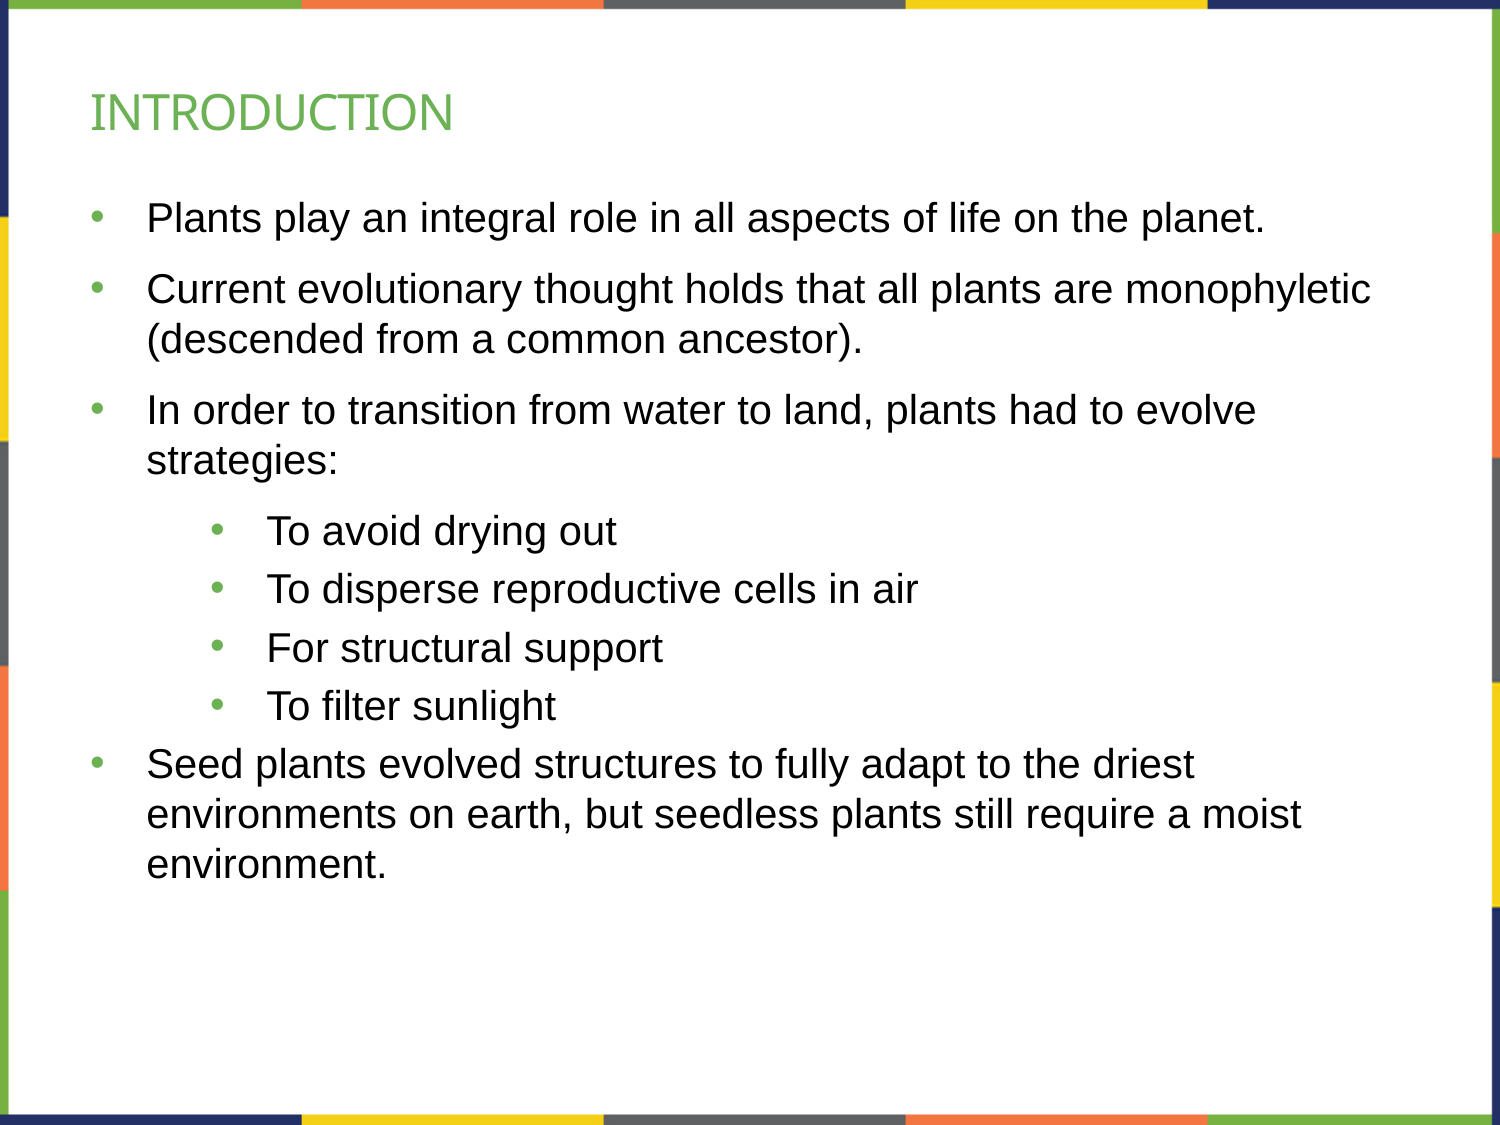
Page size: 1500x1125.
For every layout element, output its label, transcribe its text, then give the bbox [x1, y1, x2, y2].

picture [0, 0, 1500, 1125]
list Plants play an integral role in all aspects of life on the planet. Current evolutionary thought holds that all plants are monophyletic (descended from a common ancestor). In order to transition from water to land, plants had to evolve strategies: To avoid drying out To disperse reproductive cells in air For structural support To filter sunlight Seed plants evolved structures to fully adapt to the driest environments on earth, but seedless plants still require a moist environment. [75, 183, 1398, 986]
title Introduction [75, 39, 1398, 148]
